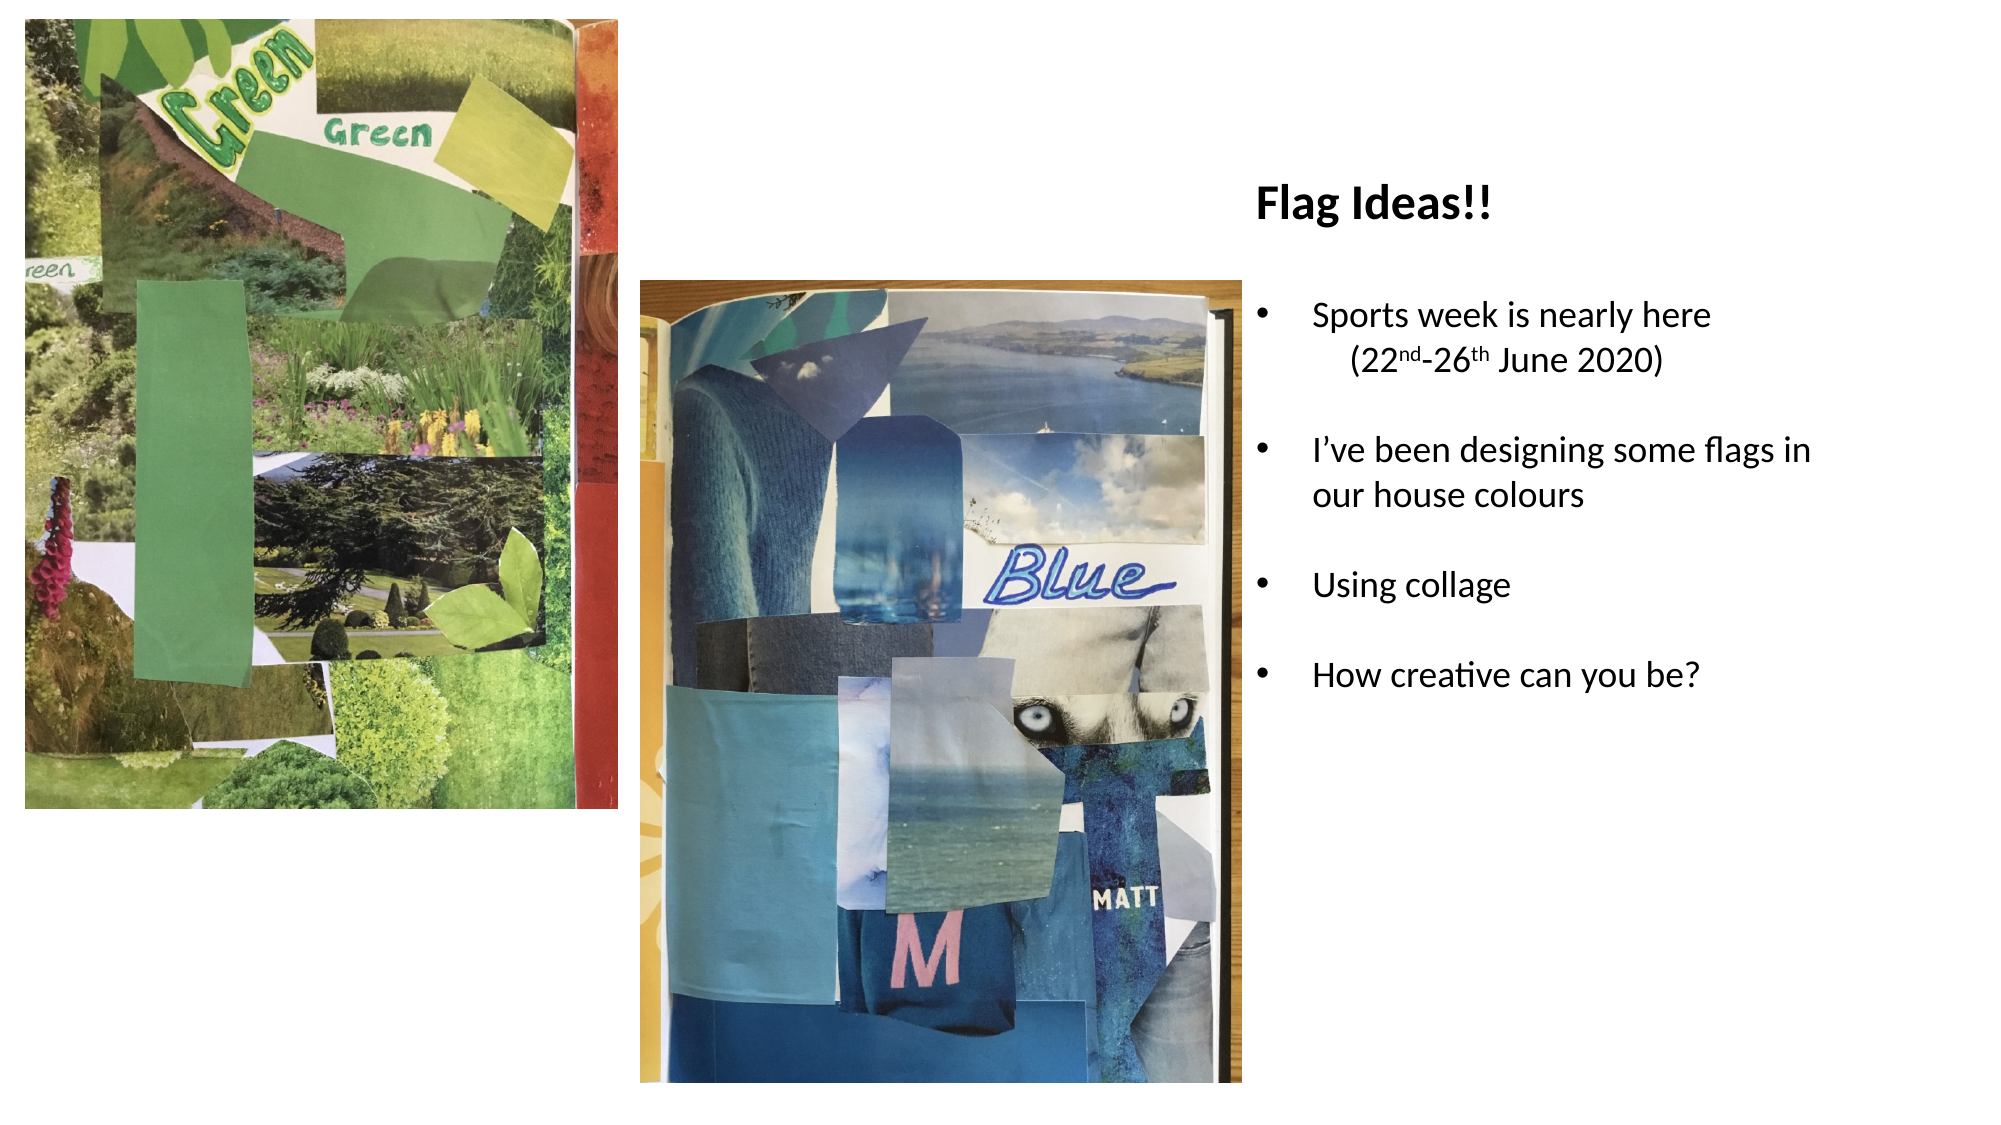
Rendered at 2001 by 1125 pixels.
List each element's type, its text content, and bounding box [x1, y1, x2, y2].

picture [25, 19, 618, 809]
text_box Flag Ideas!! Sports week is nearly here (22nd-26th June 2020) I’ve been designing some flags in our house colours Using collage How creative can you be? [1241, 162, 1858, 883]
picture [640, 280, 1242, 1083]
